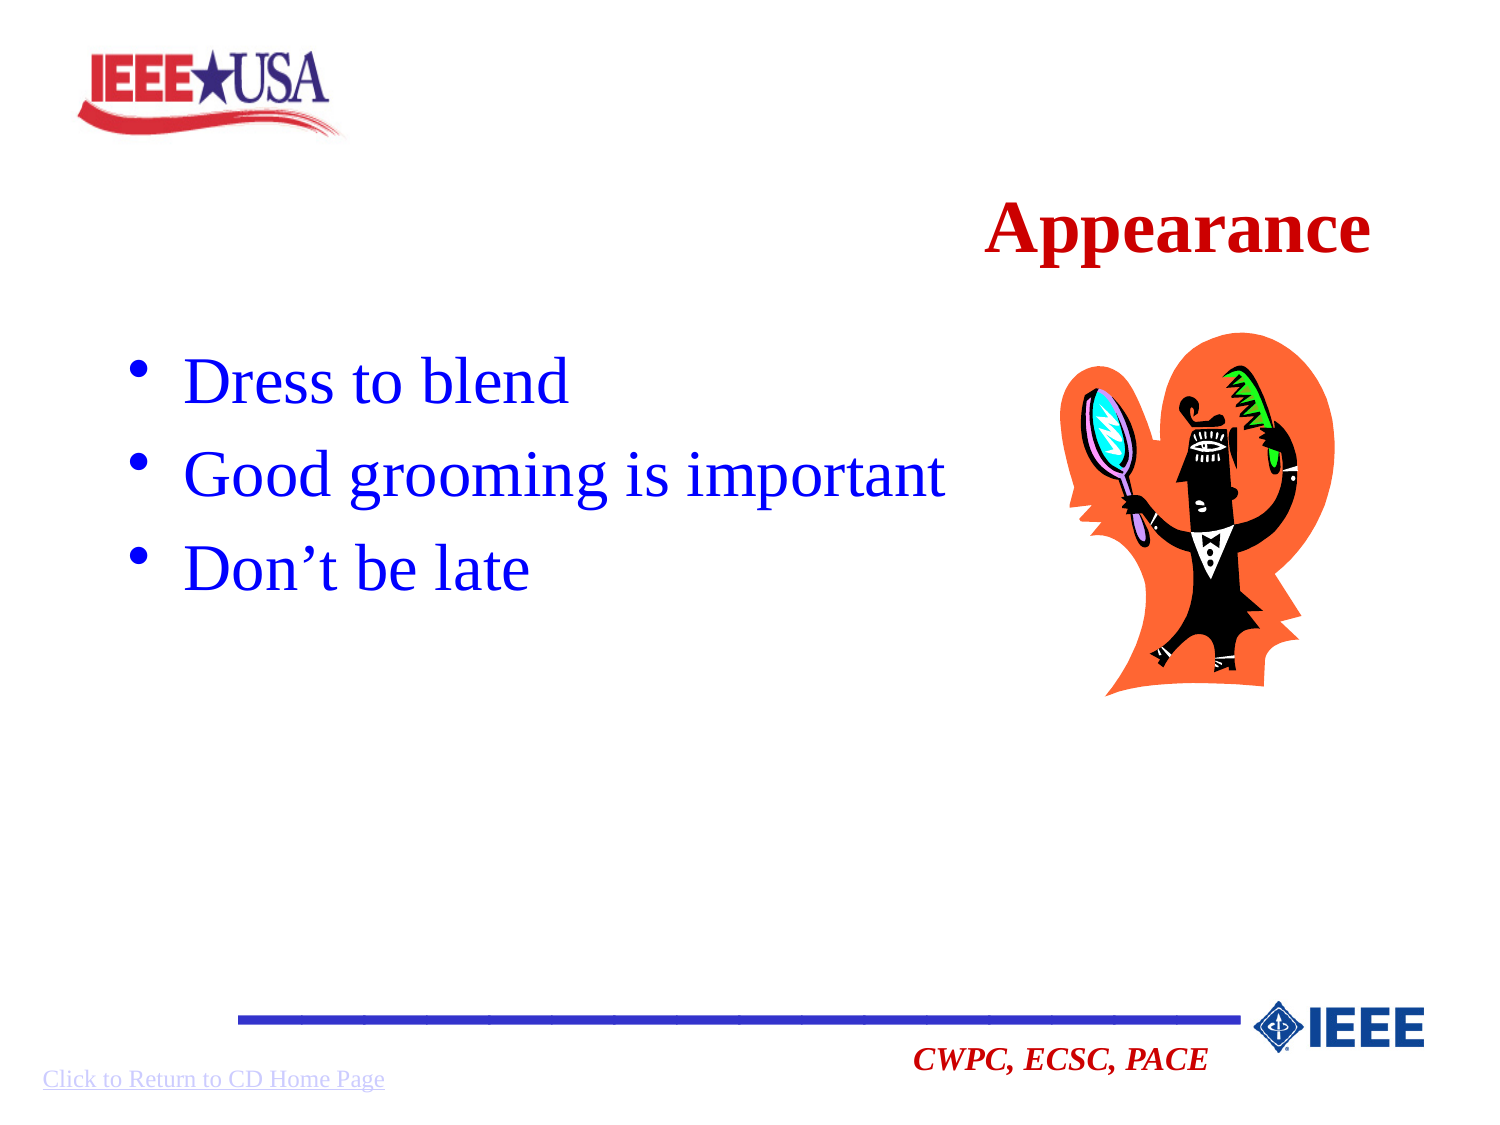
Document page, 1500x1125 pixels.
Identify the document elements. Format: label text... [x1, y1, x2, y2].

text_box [1056, 328, 1338, 701]
title Appearance [350, 169, 1388, 275]
picture [62, 24, 350, 166]
picture [1250, 999, 1425, 1054]
list Dress to blend Good grooming is important Don’t be late [112, 329, 988, 616]
